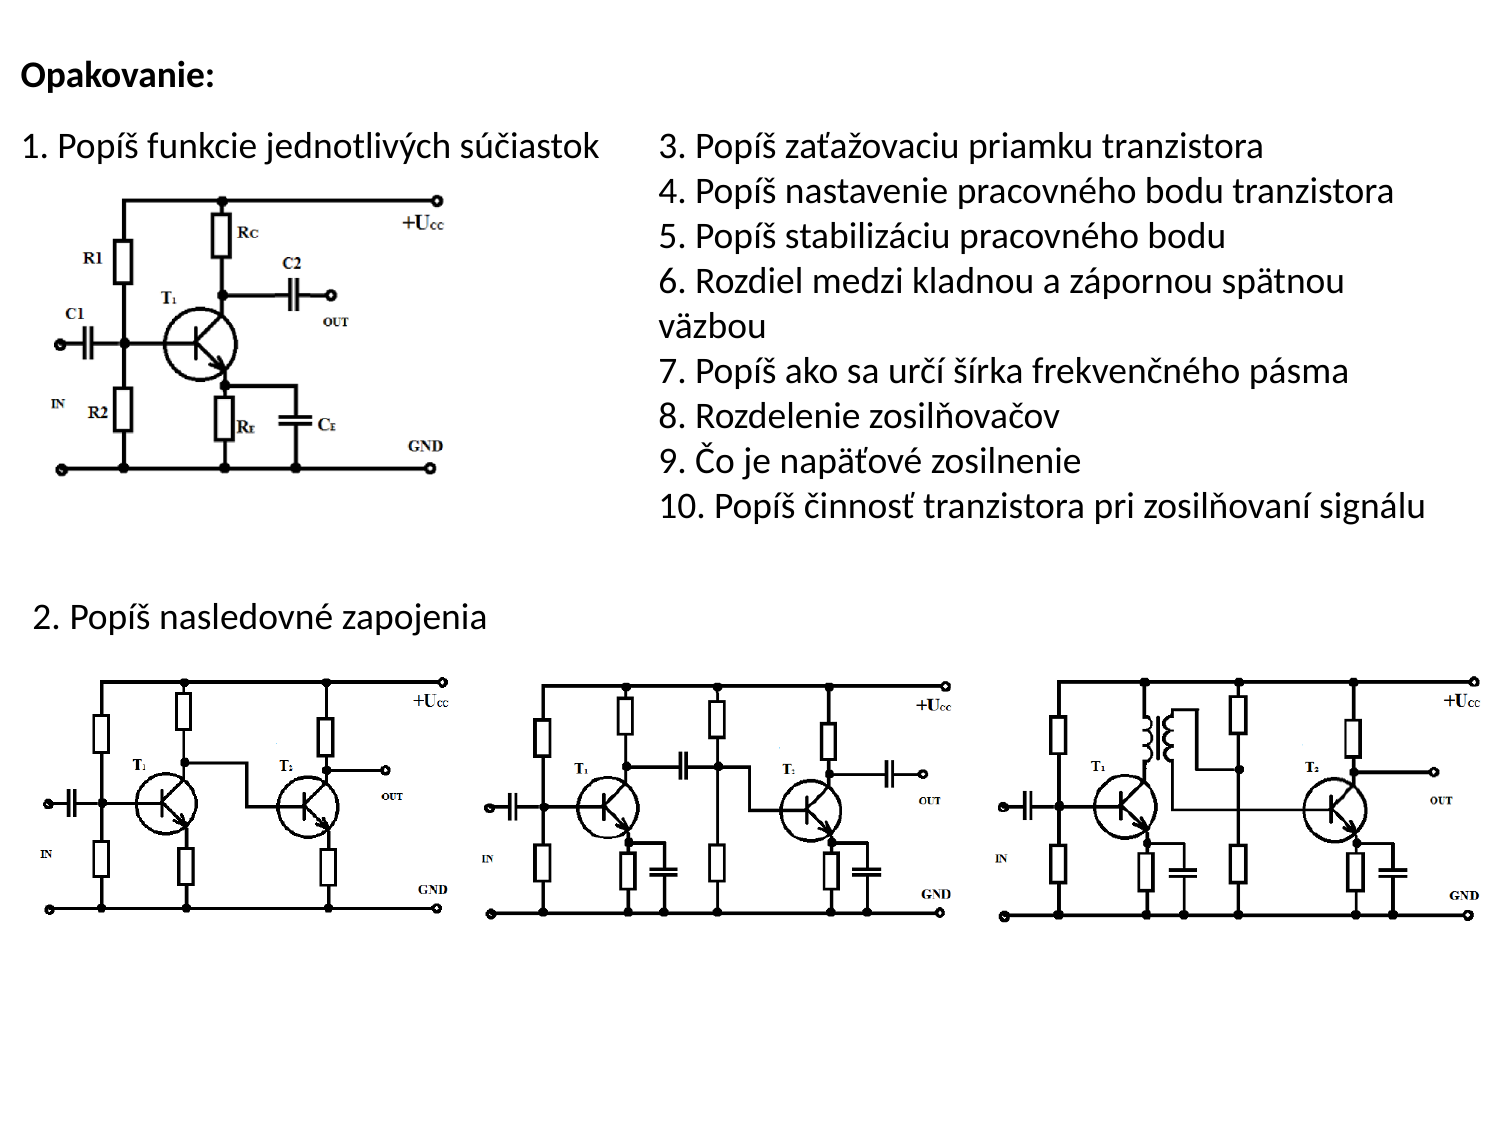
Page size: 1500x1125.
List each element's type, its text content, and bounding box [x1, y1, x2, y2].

picture [17, 655, 1495, 941]
text_box 1. Popíš funkcie jednotlivých súčiastok [5, 113, 643, 174]
picture [17, 184, 455, 483]
text_box Opakovanie: [5, 42, 1377, 103]
text_box 3. Popíš zaťažovaciu priamku tranzistora 4. Popíš nastavenie pracovného bodu tranzistora 5. Popíš stabilizáciu pracovného bodu 6. Rozdiel medzi kladnou a zápornou spätnou väzbou 7. Popíš ako sa určí šírka frekvenčného pásma 8. Rozdelenie zosilňovačov 9. Čo je napäťové zosilnenie 10. Popíš činnosť tranzistora pri zosilňovaní signálu [643, 113, 1471, 534]
text_box 2. Popíš nasledovné zapojenia [17, 584, 798, 645]
